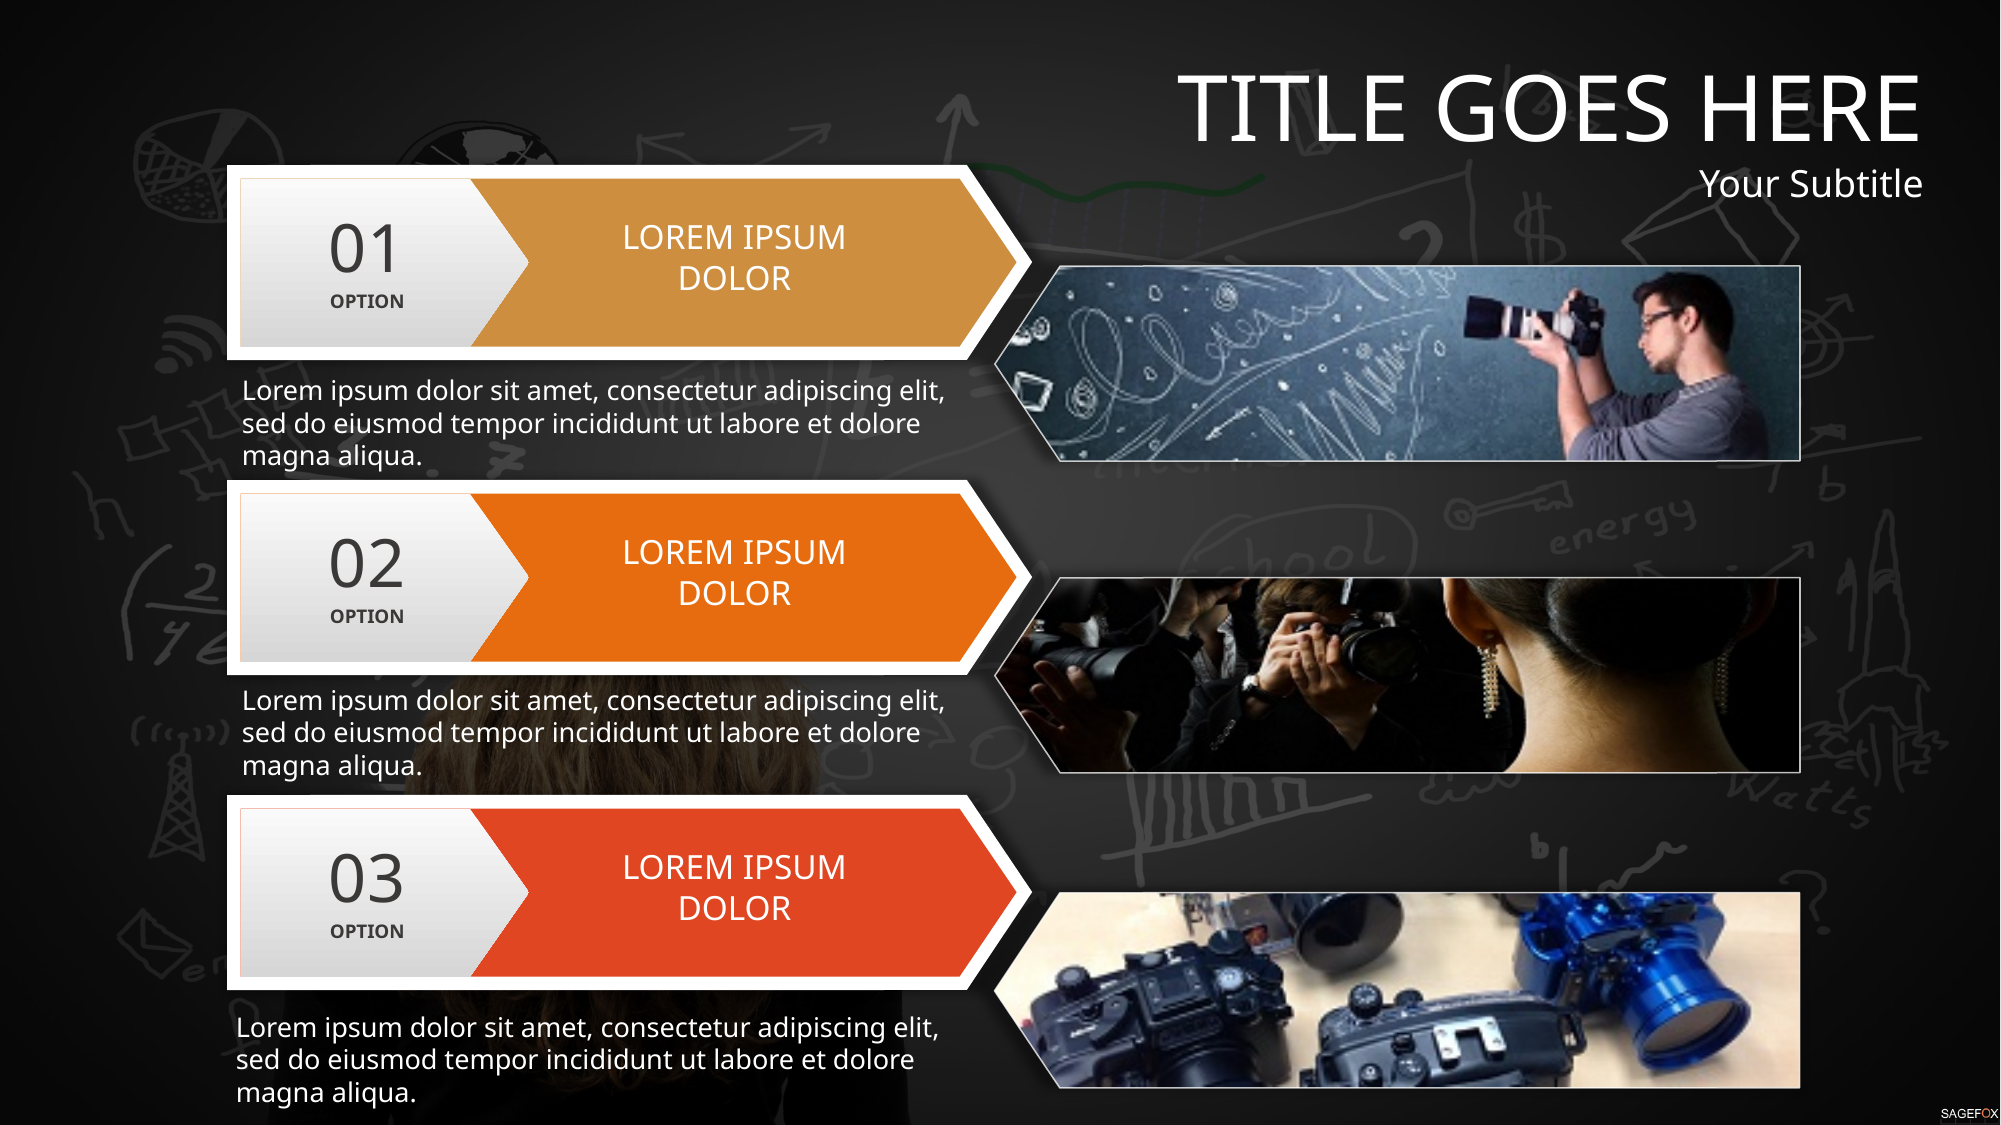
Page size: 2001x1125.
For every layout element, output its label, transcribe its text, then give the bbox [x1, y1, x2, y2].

text_box TITLE GOES HERE Your Subtitle [1035, 42, 1939, 212]
text_box [995, 577, 1801, 773]
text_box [226, 479, 1033, 676]
text_box Lorem ipsum dolor sit amet, consectetur adipiscing elit, sed do eiusmod tempor incididunt ut labore et dolore magna aliqua. [227, 366, 977, 479]
text_box [994, 892, 1800, 1088]
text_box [226, 794, 1033, 991]
text_box Lorem ipsum dolor sit amet, consectetur adipiscing elit, sed do eiusmod tempor incididunt ut labore et dolore magna aliqua. [227, 676, 977, 788]
text_box [994, 265, 1801, 462]
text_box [226, 164, 1033, 361]
picture [0, 0, 2001, 1125]
text_box Lorem ipsum dolor sit amet, consectetur adipiscing elit, sed do eiusmod tempor incididunt ut labore et dolore magna aliqua. [221, 1002, 972, 1116]
